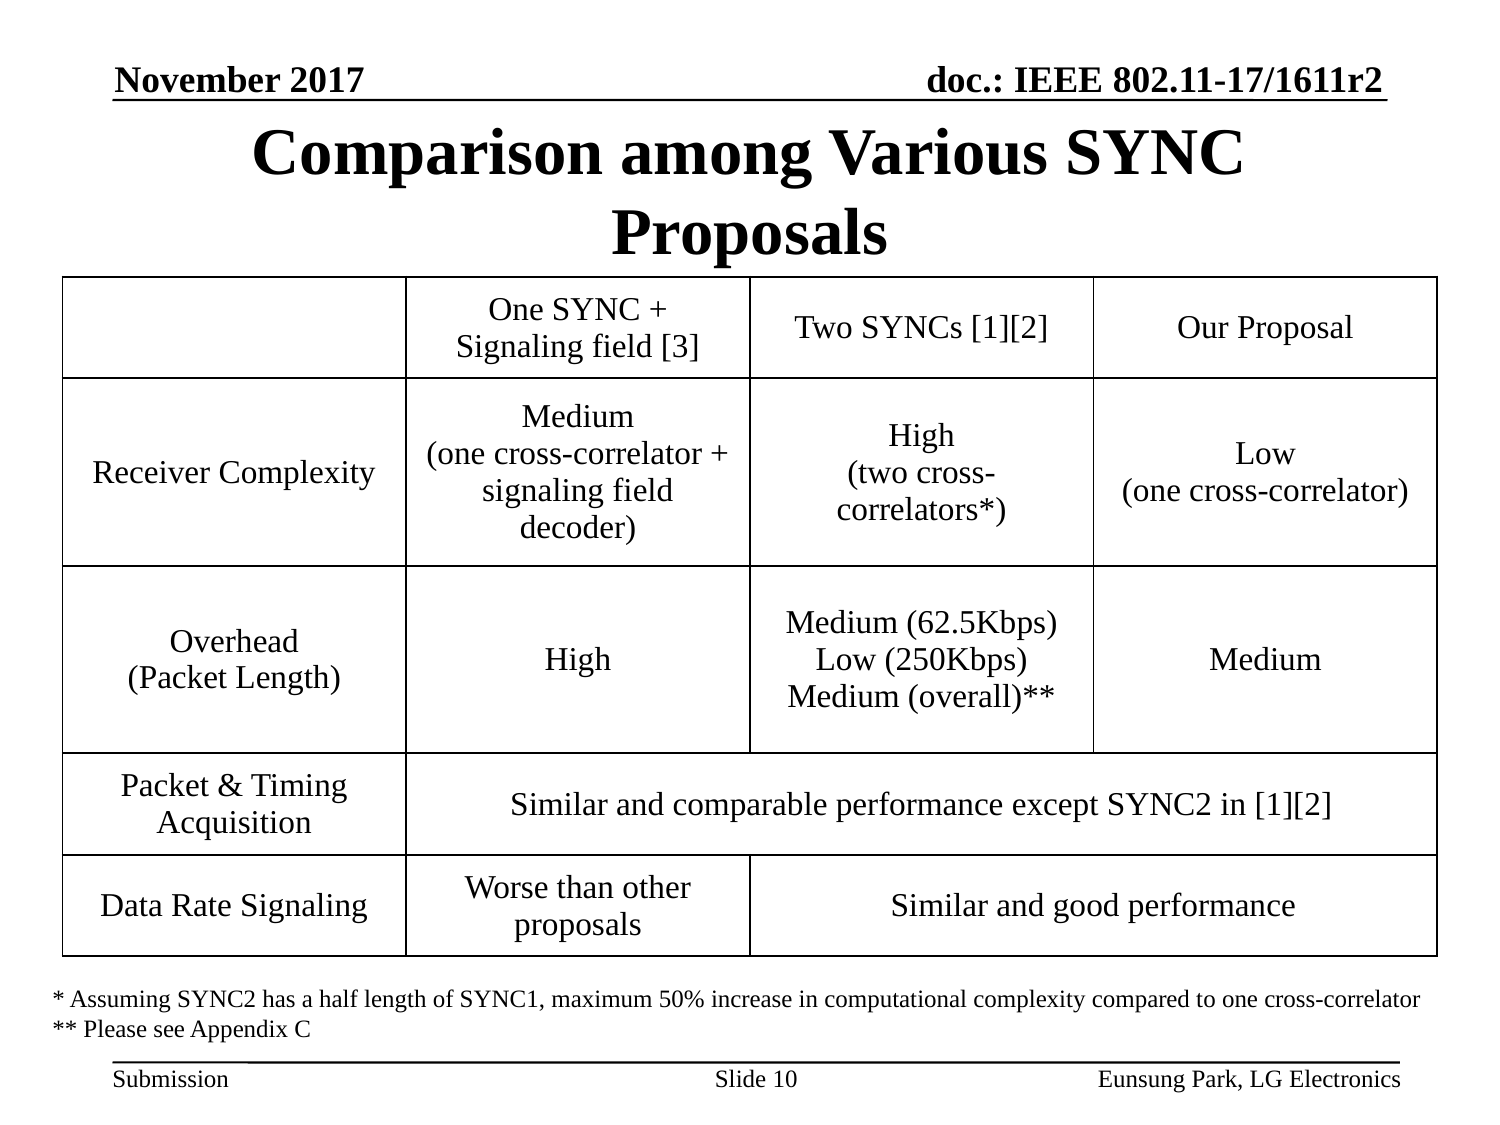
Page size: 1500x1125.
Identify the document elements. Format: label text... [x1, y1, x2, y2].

table_cell Similar and good performance [751, 856, 1436, 955]
table_cell Medium (one cross-correlator + signaling field decoder) [407, 379, 749, 565]
table_cell Medium [1094, 567, 1436, 752]
table_cell High [407, 567, 749, 752]
table_cell Low (one cross-correlator) [1094, 379, 1436, 565]
table_header [63, 278, 405, 377]
table_header Two SYNCs [1][2] [751, 278, 1093, 377]
table_cell Worse than other proposals [407, 856, 749, 955]
table_cell Data Rate Signaling [63, 856, 405, 955]
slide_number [114, 54, 368, 101]
table_header Our Proposal [1094, 278, 1436, 377]
table_cell Receiver Complexity [63, 379, 405, 565]
table_cell High (two cross-correlators*) [751, 379, 1093, 565]
text_box * Assuming SYNC2 has a half length of SYNC1, maximum 50% increase in computational complexity compared to one cross-correlator ** Please see Appendix C [37, 974, 1450, 1050]
table_cell Medium (62.5Kbps) Low (250Kbps) Medium (overall)** [751, 567, 1093, 752]
table_cell Overhead (Packet Length) [63, 567, 405, 752]
slide_number Slide 10 [712, 1061, 800, 1093]
title Comparison among Various SYNC Proposals [112, 112, 1388, 263]
table_cell Packet & Timing Acquisition [63, 754, 405, 854]
table_cell Similar and comparable performance except SYNC2 in [1][2] [407, 754, 1436, 854]
table_header One SYNC + Signaling field [3] [407, 278, 749, 377]
footer Eunsung Park, LG Electronics [1038, 1061, 1402, 1093]
